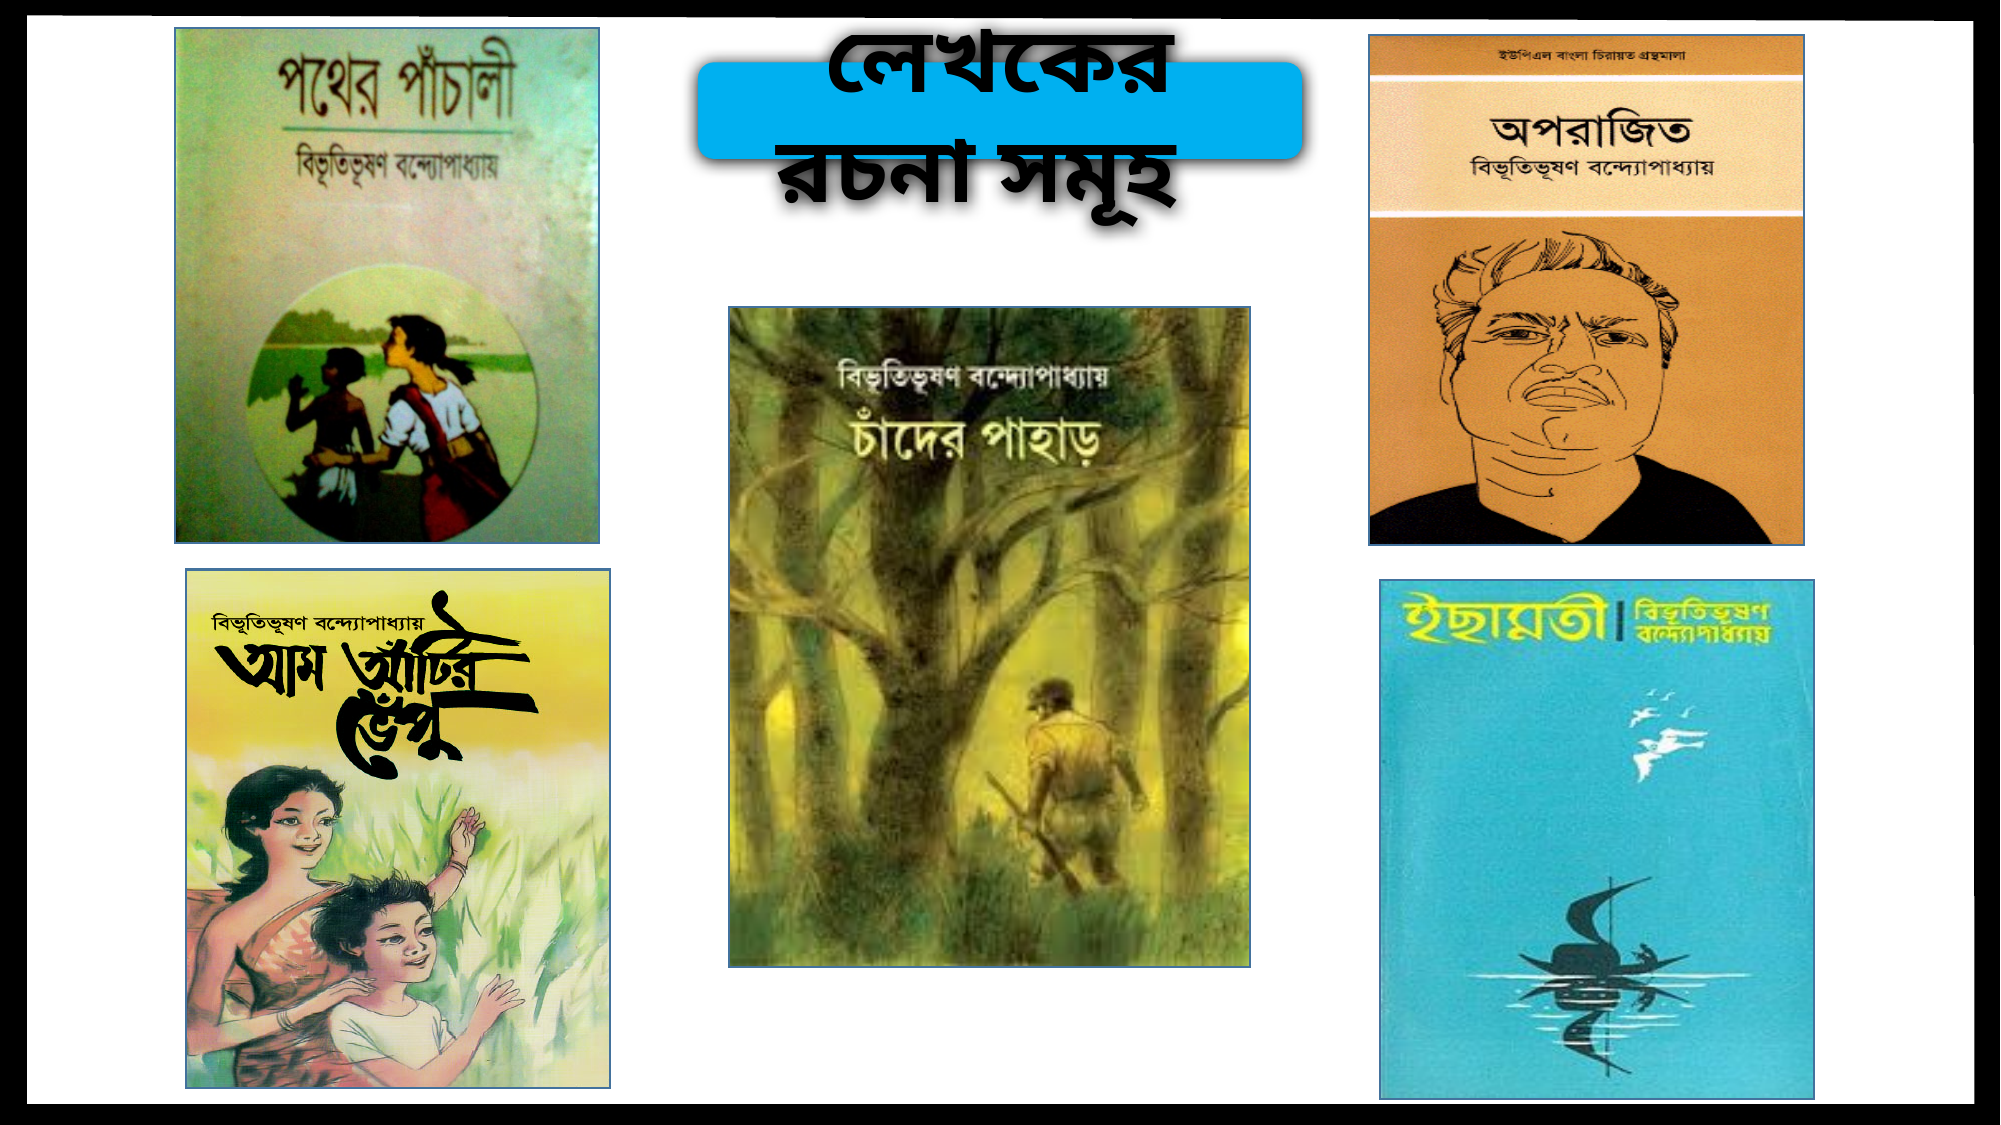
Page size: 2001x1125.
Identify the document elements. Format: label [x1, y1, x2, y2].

text_box [0, 0, 2000, 1125]
